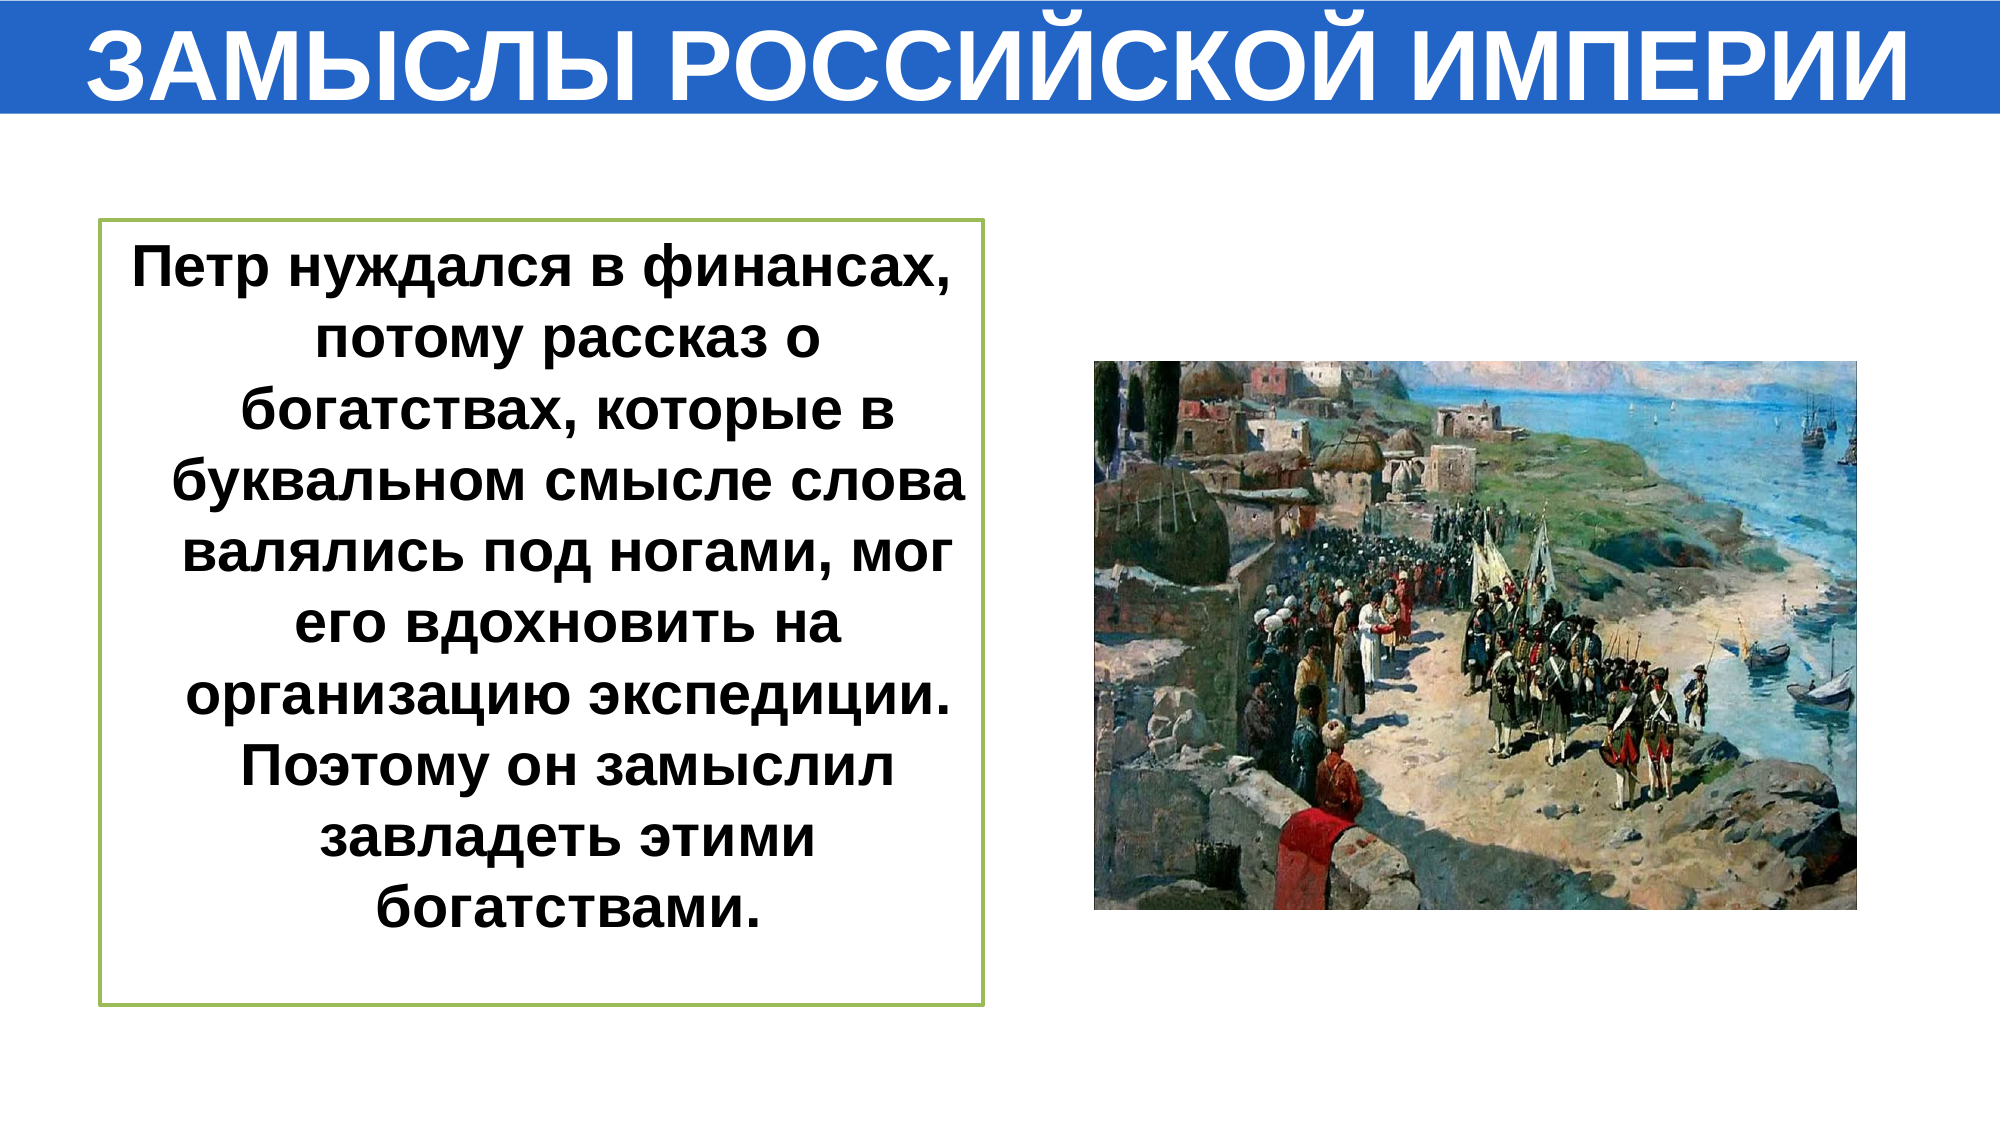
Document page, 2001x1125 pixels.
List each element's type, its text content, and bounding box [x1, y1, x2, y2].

list Петр нуждался в финансах, потому рассказ о богатствах, которые в буквальном смысле слова валялись под ногами, мог его вдохновить на организацию экспедиции. Поэтому он замыслил завладеть этими богатствами. [98, 218, 985, 1007]
picture [1094, 361, 1857, 911]
text_box ЗАМЫСЛЫ РОССИЙСКОЙ ИМПЕРИИ [0, 0, 2000, 114]
